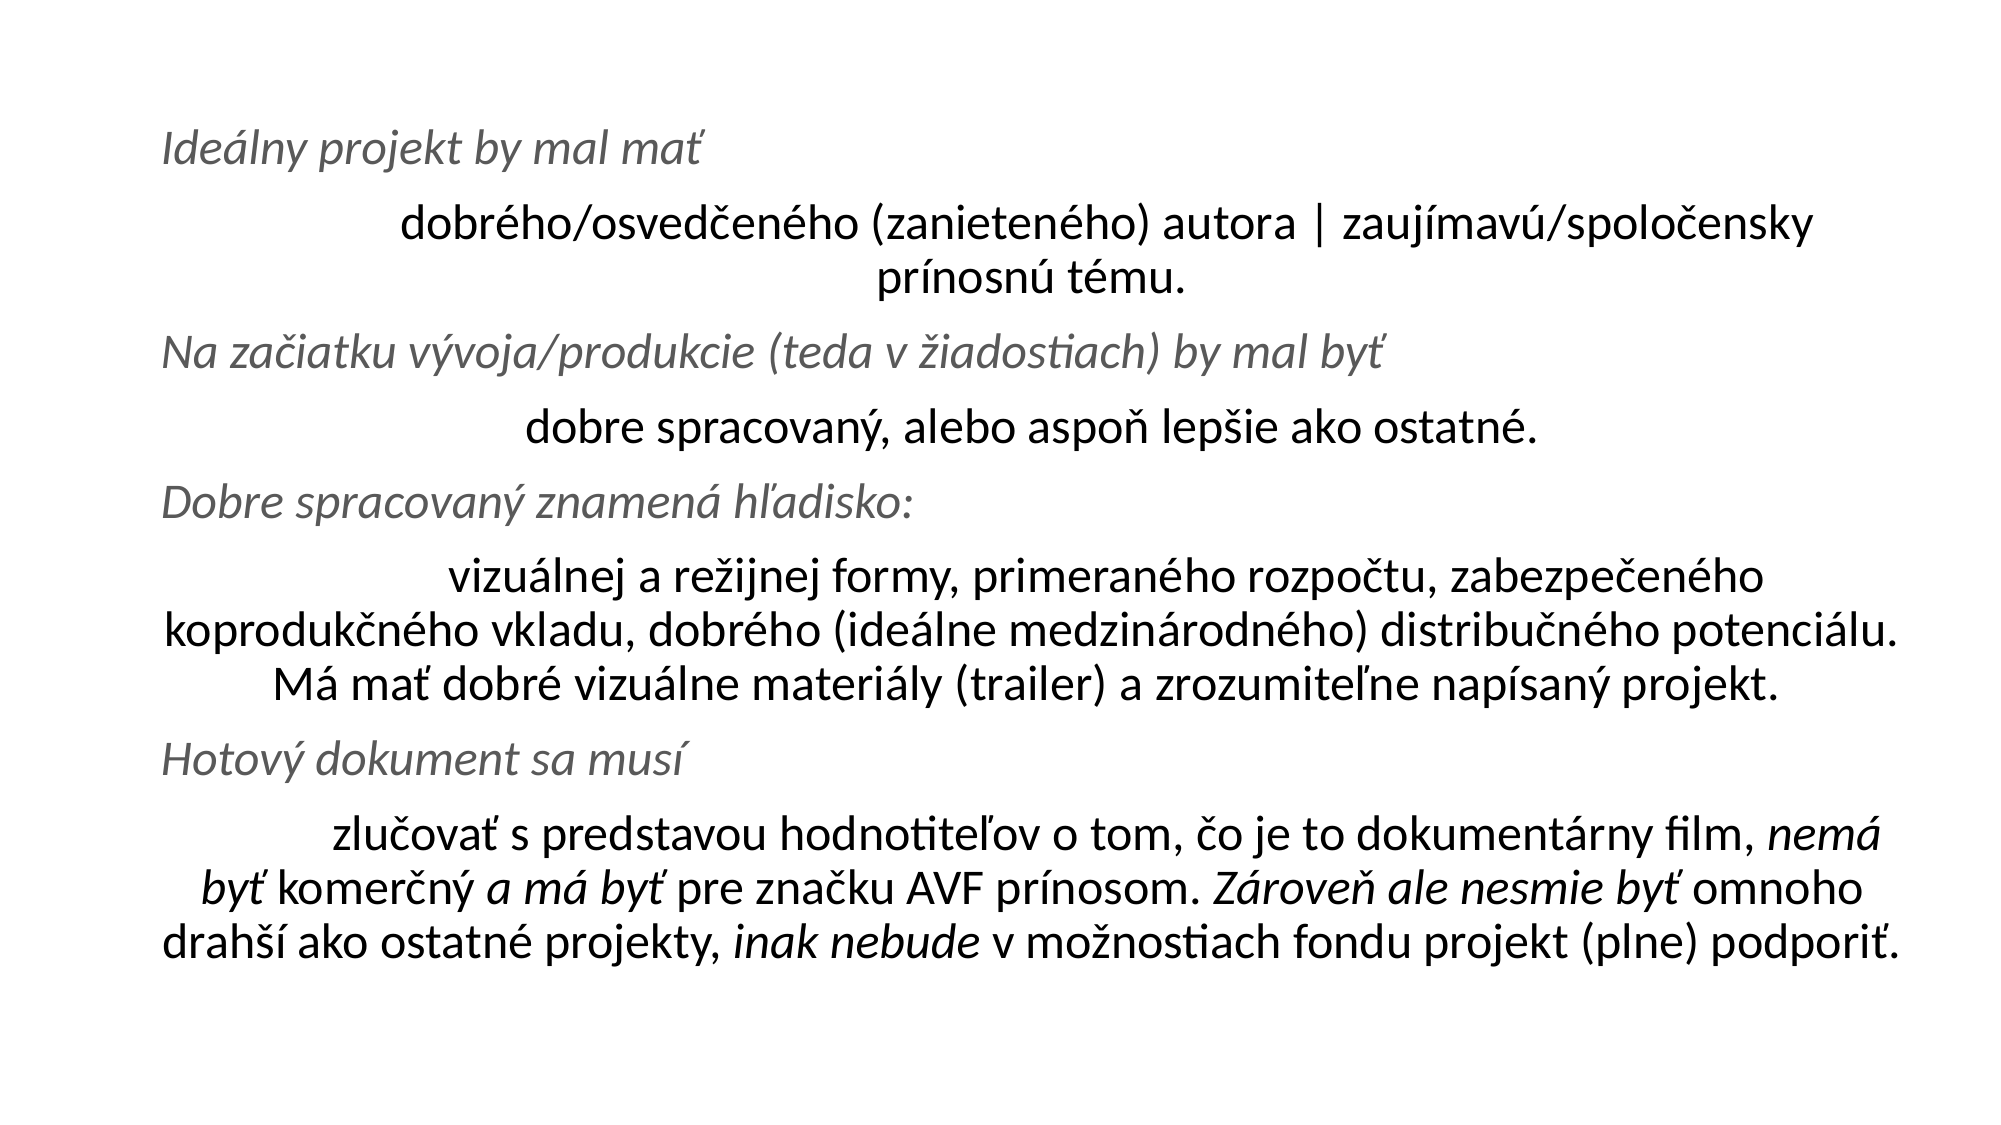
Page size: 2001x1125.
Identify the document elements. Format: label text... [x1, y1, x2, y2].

text_box Ideálny projekt by mal mať dobrého/osvedčeného (zanieteného) autora | zaujímavú/spoločensky prínosnú tému. Na začiatku vývoja/produkcie (teda v žiadostiach) by mal byť dobre spracovaný, alebo aspoň lepšie ako ostatné. Dobre spracovaný znamená hľadisko: vizuálnej a režijnej formy, primeraného rozpočtu, zabezpečeného koprodukčného vkladu, dobrého (ideálne medzinárodného) distribučného potenciálu. Má mať dobré vizuálne materiály (trailer) a zrozumiteľne napísaný projekt. Hotový dokument sa musí zlučovať s predstavou hodnotiteľov o tom, čo je to dokumentárny film, nemá byť komerčný a má byť pre značku AVF prínosom. Zároveň ale nesmie byť omnoho drahší ako ostatné projekty, inak nebude v možnostiach fondu projekt (plne) podporiť. [145, 114, 1919, 1053]
